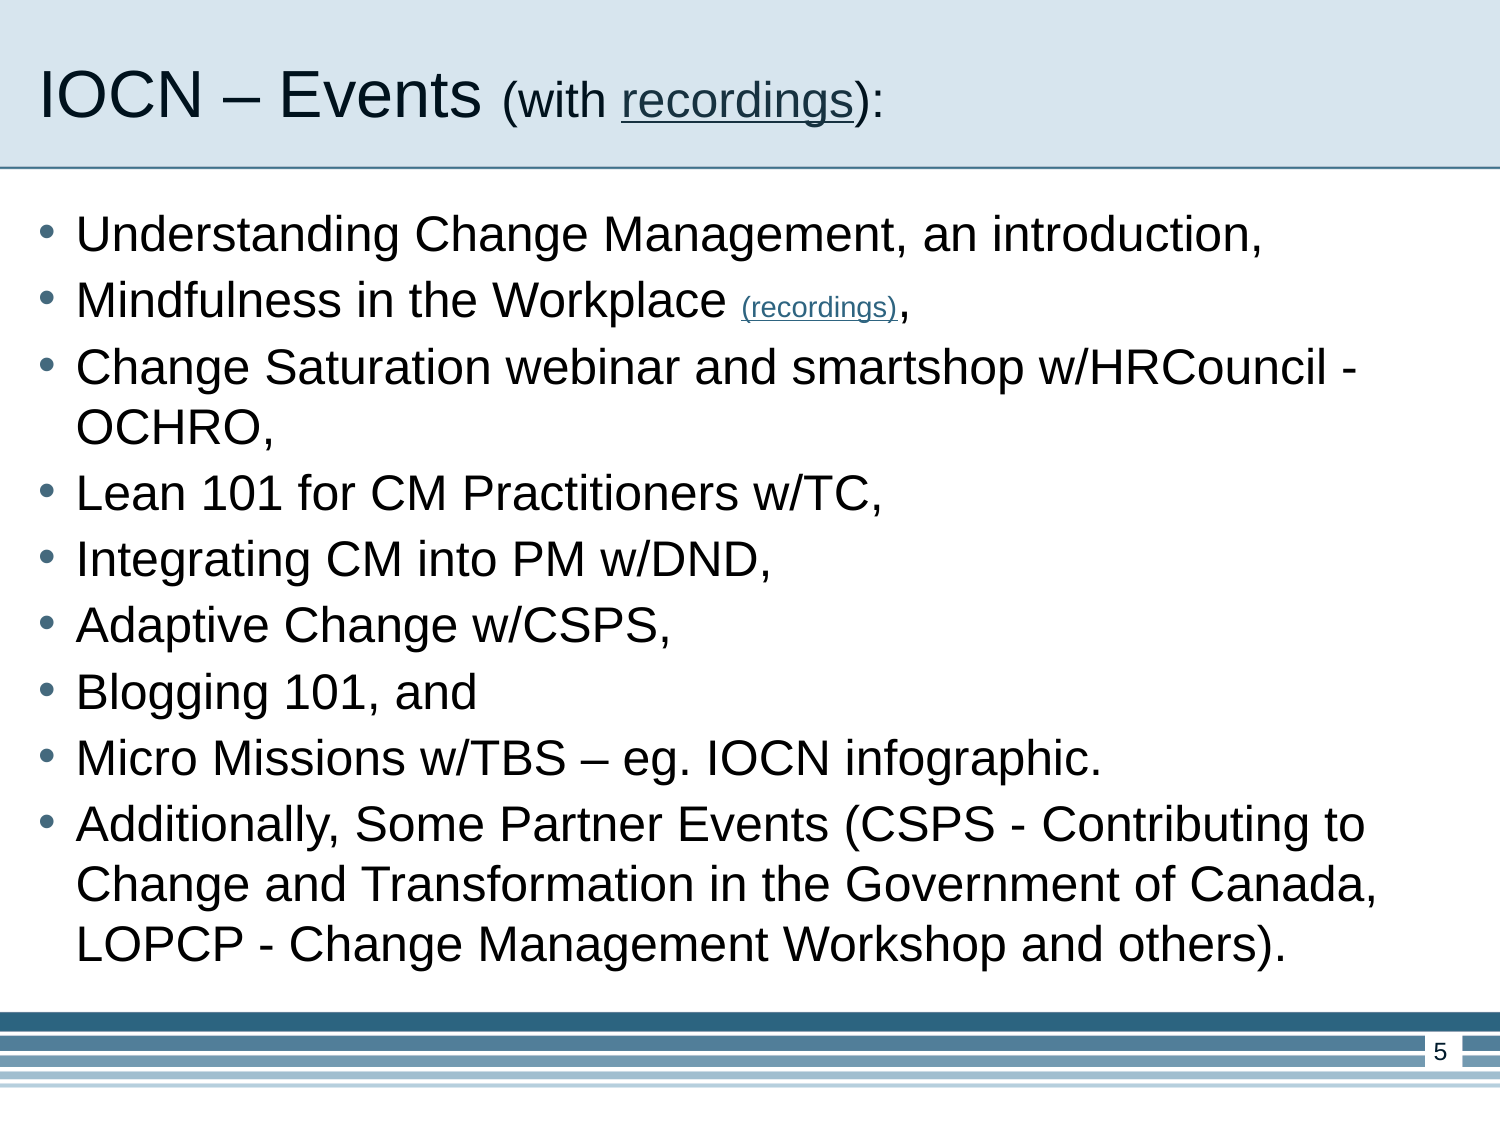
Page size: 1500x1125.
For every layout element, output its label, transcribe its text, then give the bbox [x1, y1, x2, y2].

slide_number 5 [1421, 1031, 1461, 1071]
picture [0, 0, 1500, 1088]
title IOCN – Events (with recordings): [38, 34, 1463, 161]
list Understanding Change Management, an introduction, Mindfulness in the Workplace (recordings), Change Saturation webinar and smartshop w/HRCouncil - OCHRO, Lean 101 for CM Practitioners w/TC, Integrating CM into PM w/DND, Adaptive Change w/CSPS, Blogging 101, and Micro Missions w/TBS – eg. IOCN infographic. Additionally, Some Partner Events (CSPS - Contributing to Change and Transformation in the Government of Canada, LOPCP - Change Management Workshop and others). [38, 201, 1463, 1005]
